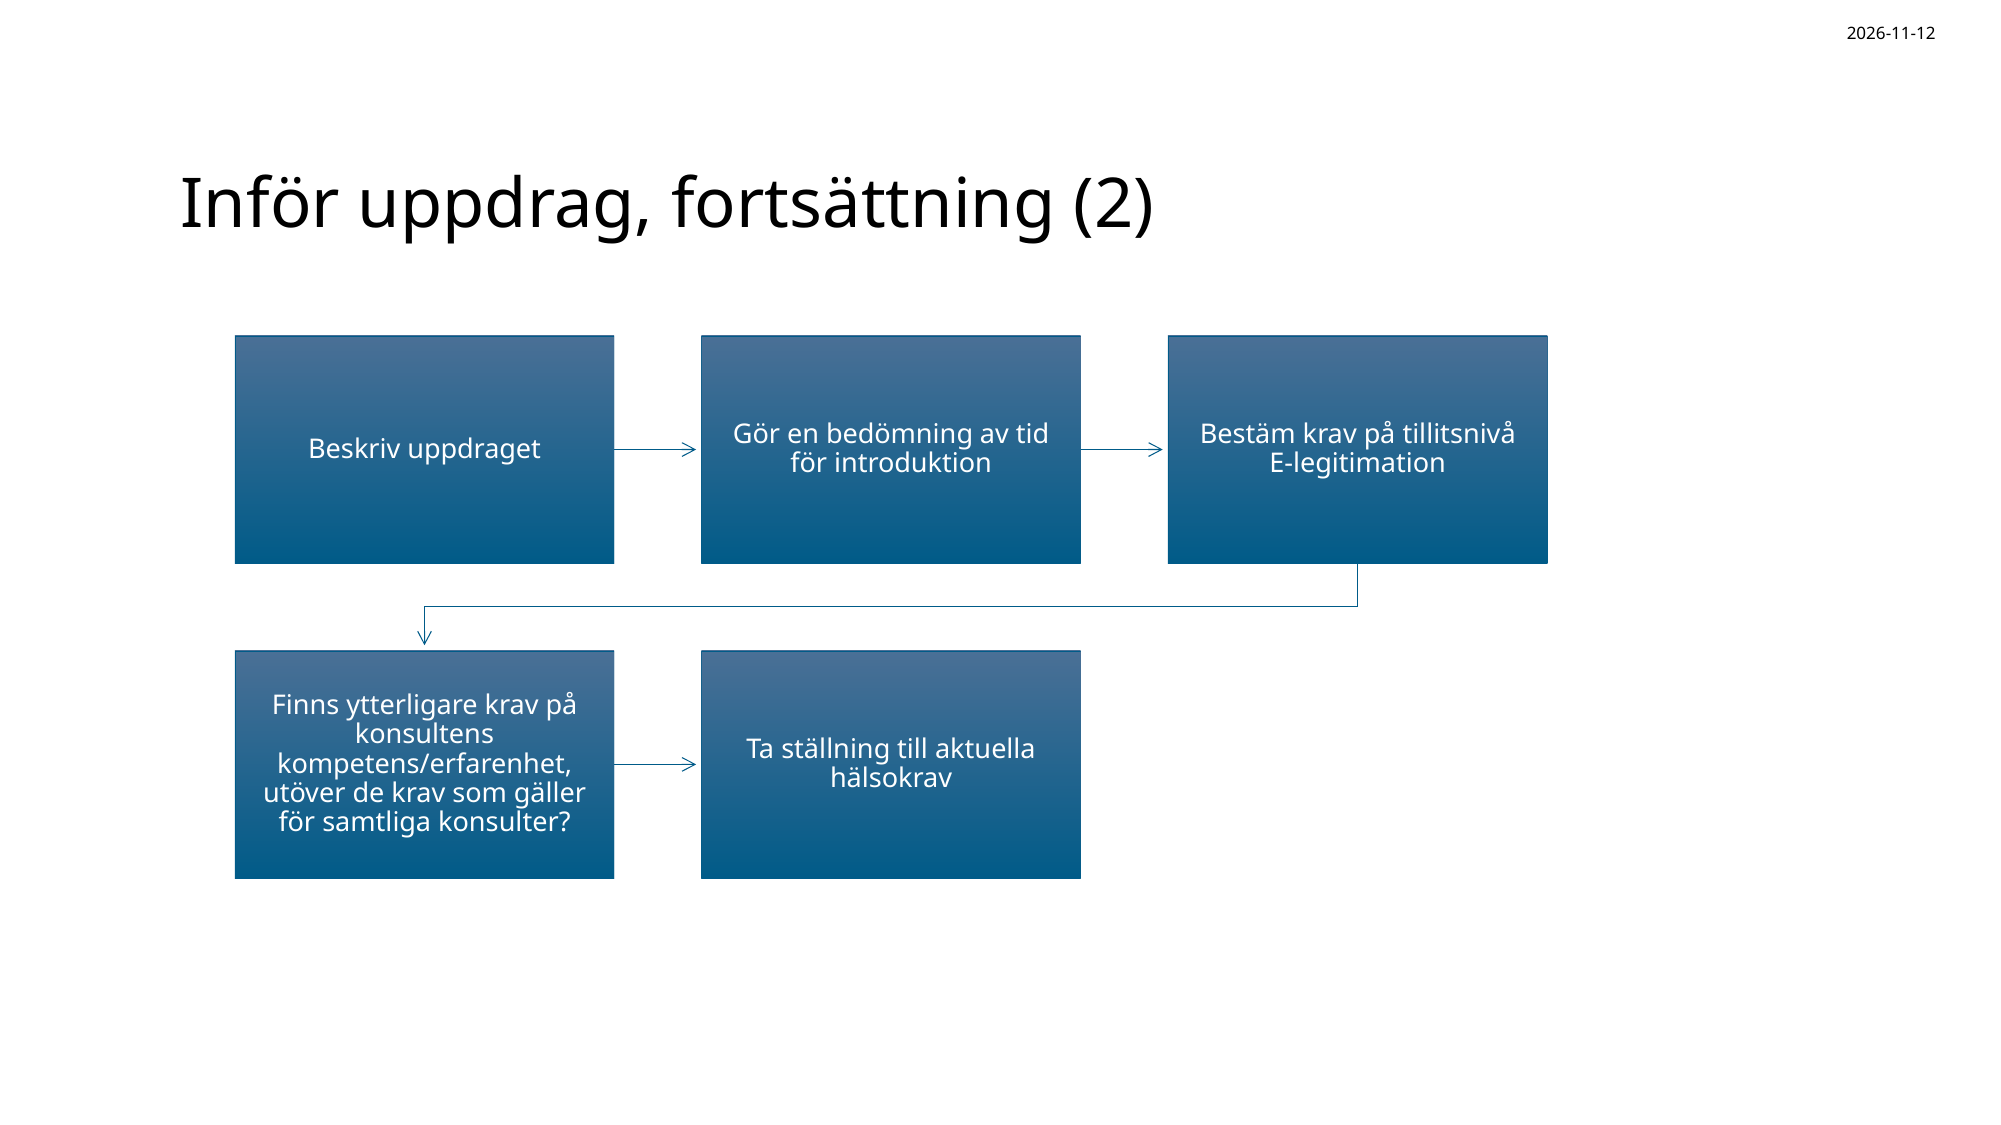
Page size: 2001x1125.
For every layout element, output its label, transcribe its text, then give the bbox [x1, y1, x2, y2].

title Inför uppdrag, fortsättning (2) [180, 69, 1599, 242]
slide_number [1788, 22, 1936, 46]
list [182, 335, 1601, 879]
